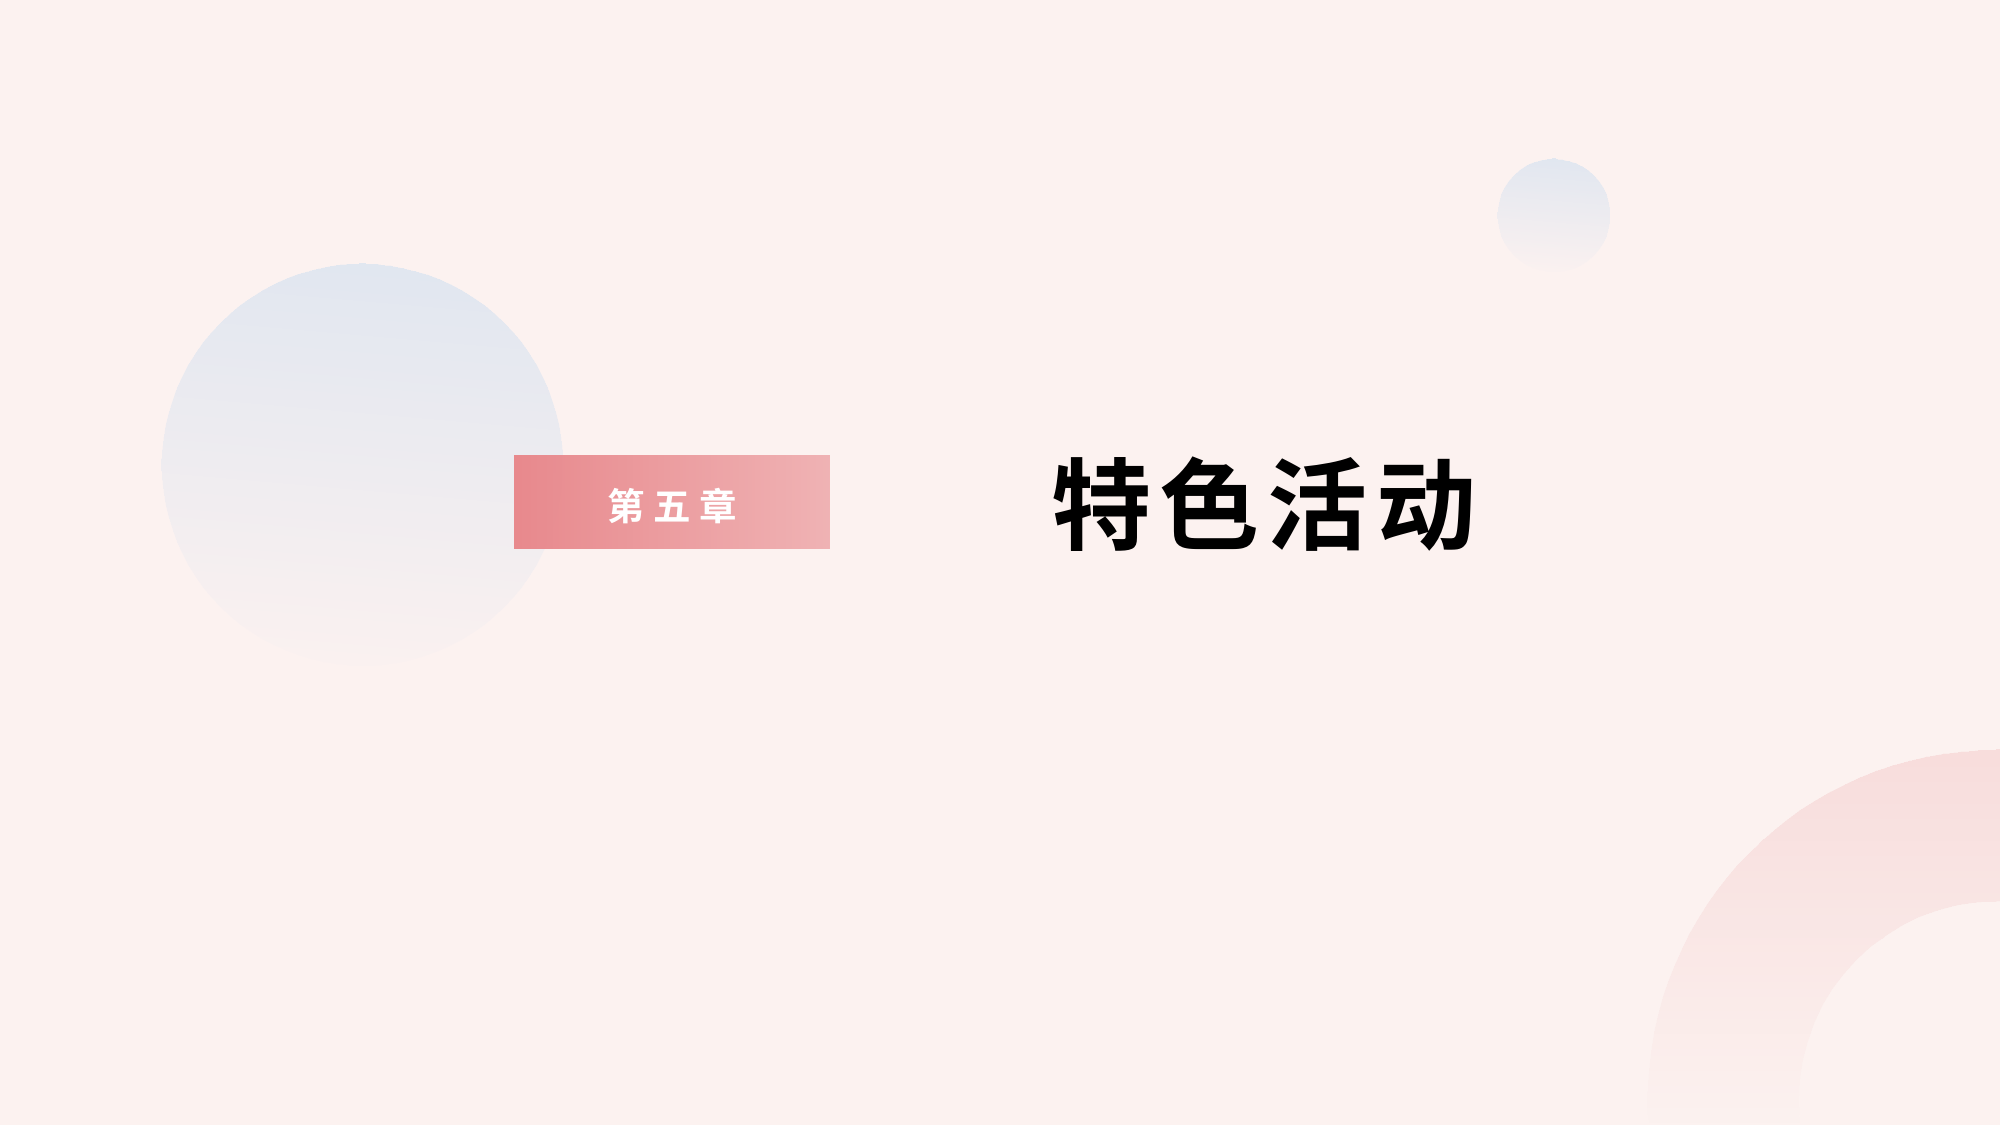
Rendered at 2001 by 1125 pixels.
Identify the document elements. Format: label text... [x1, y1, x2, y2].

list 第 五 章 [514, 455, 830, 549]
title 特色活动 [1051, 402, 1538, 563]
